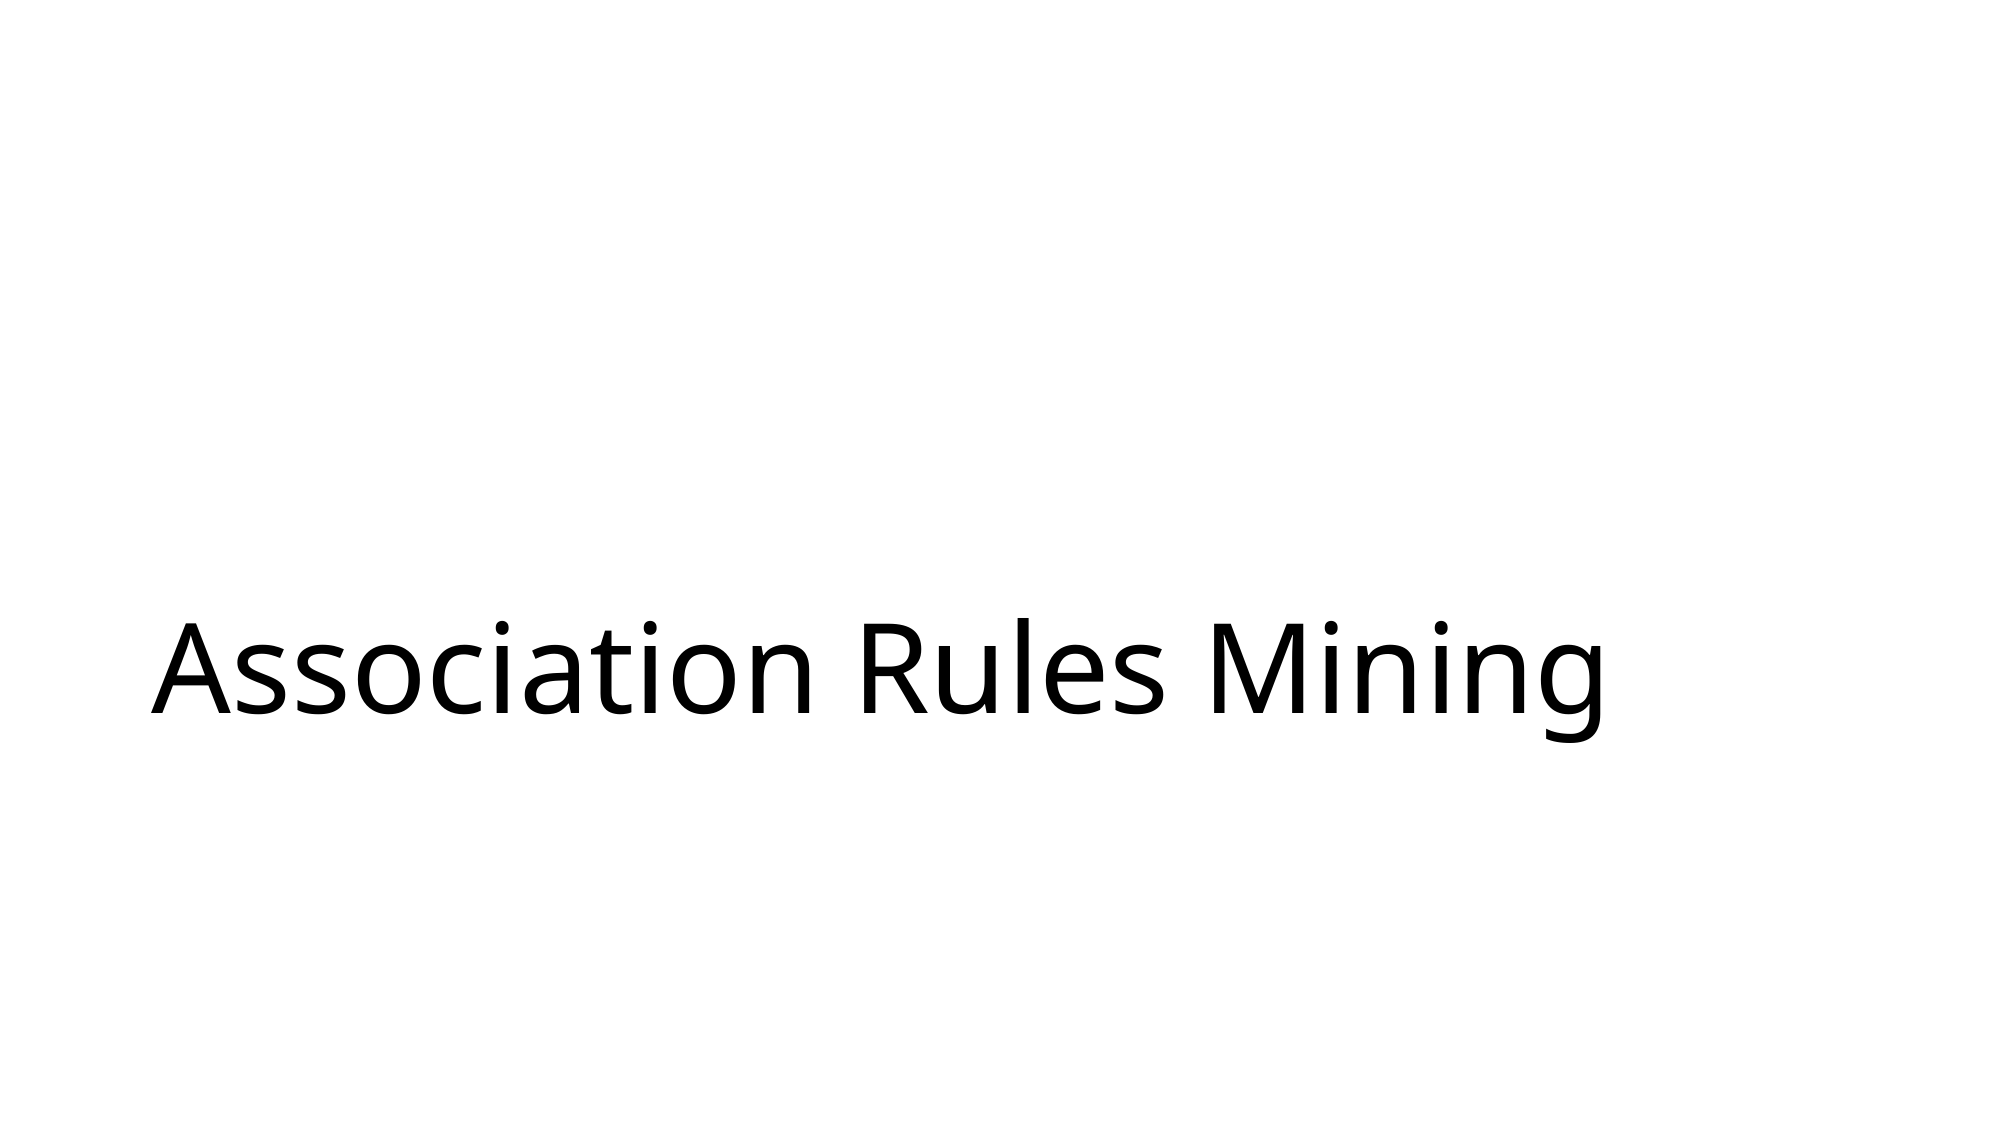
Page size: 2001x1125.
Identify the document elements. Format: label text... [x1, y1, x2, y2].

title Association Rules Mining [136, 280, 1862, 749]
